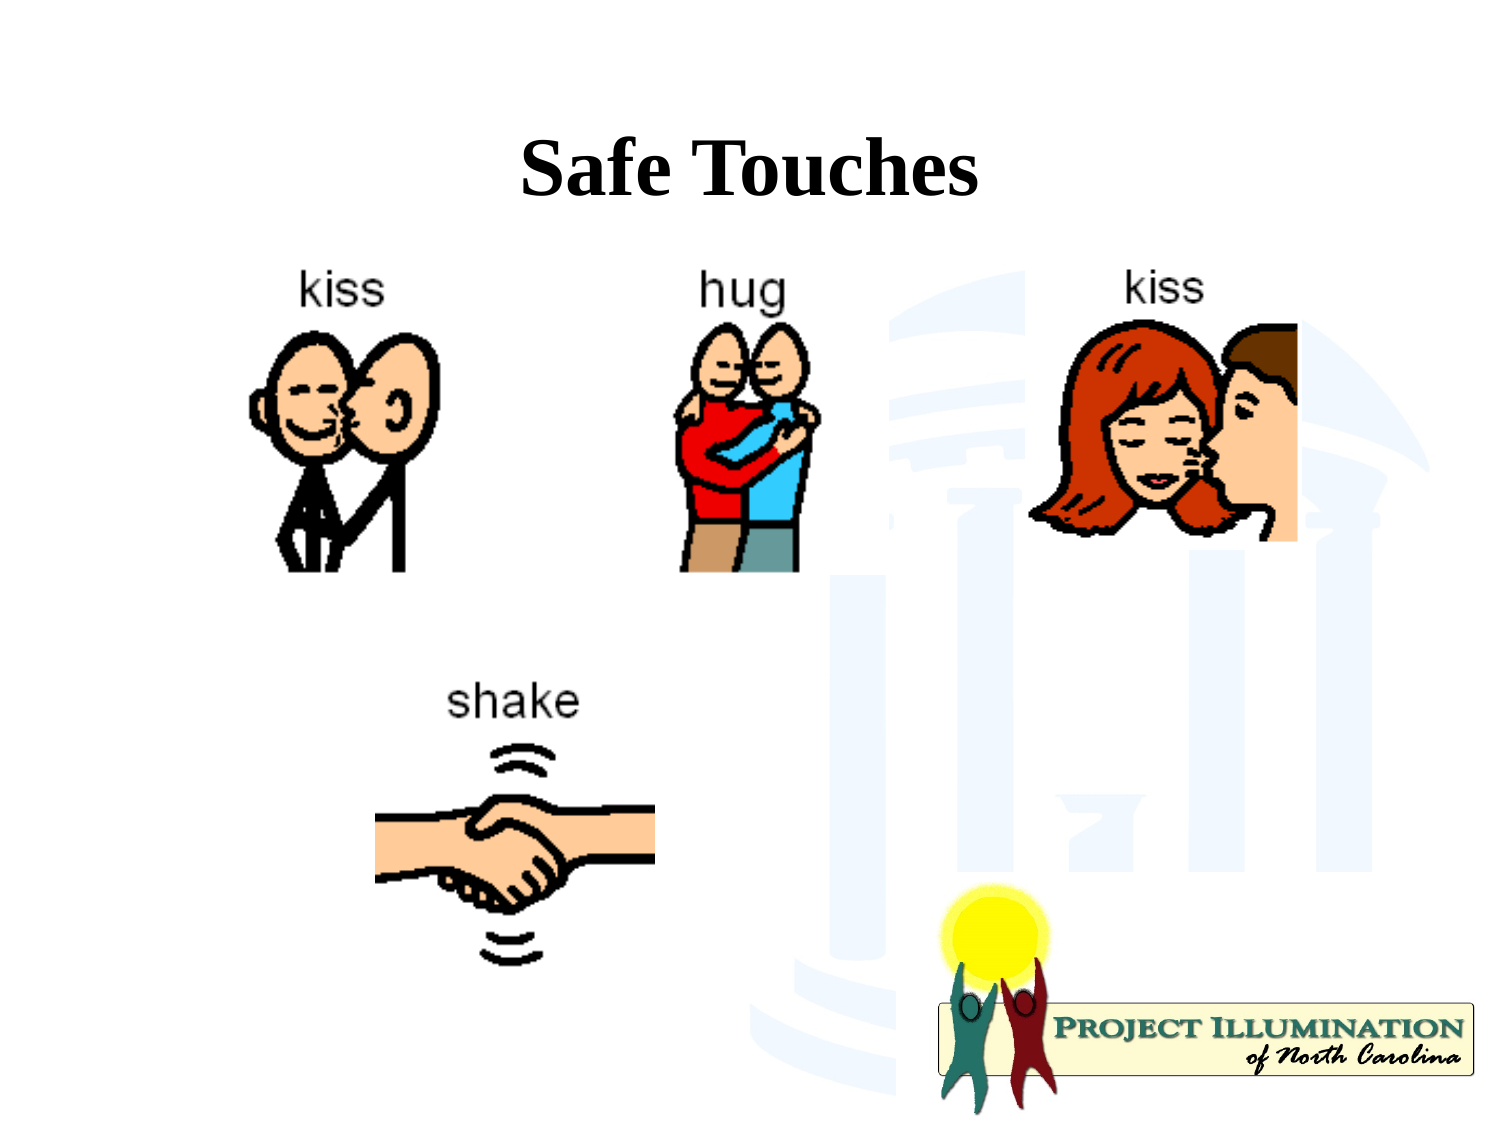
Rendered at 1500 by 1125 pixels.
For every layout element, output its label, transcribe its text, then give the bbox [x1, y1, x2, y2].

picture [374, 674, 656, 976]
text_box Safe Touches [504, 104, 996, 220]
picture [199, 262, 484, 576]
picture [599, 253, 1500, 1125]
